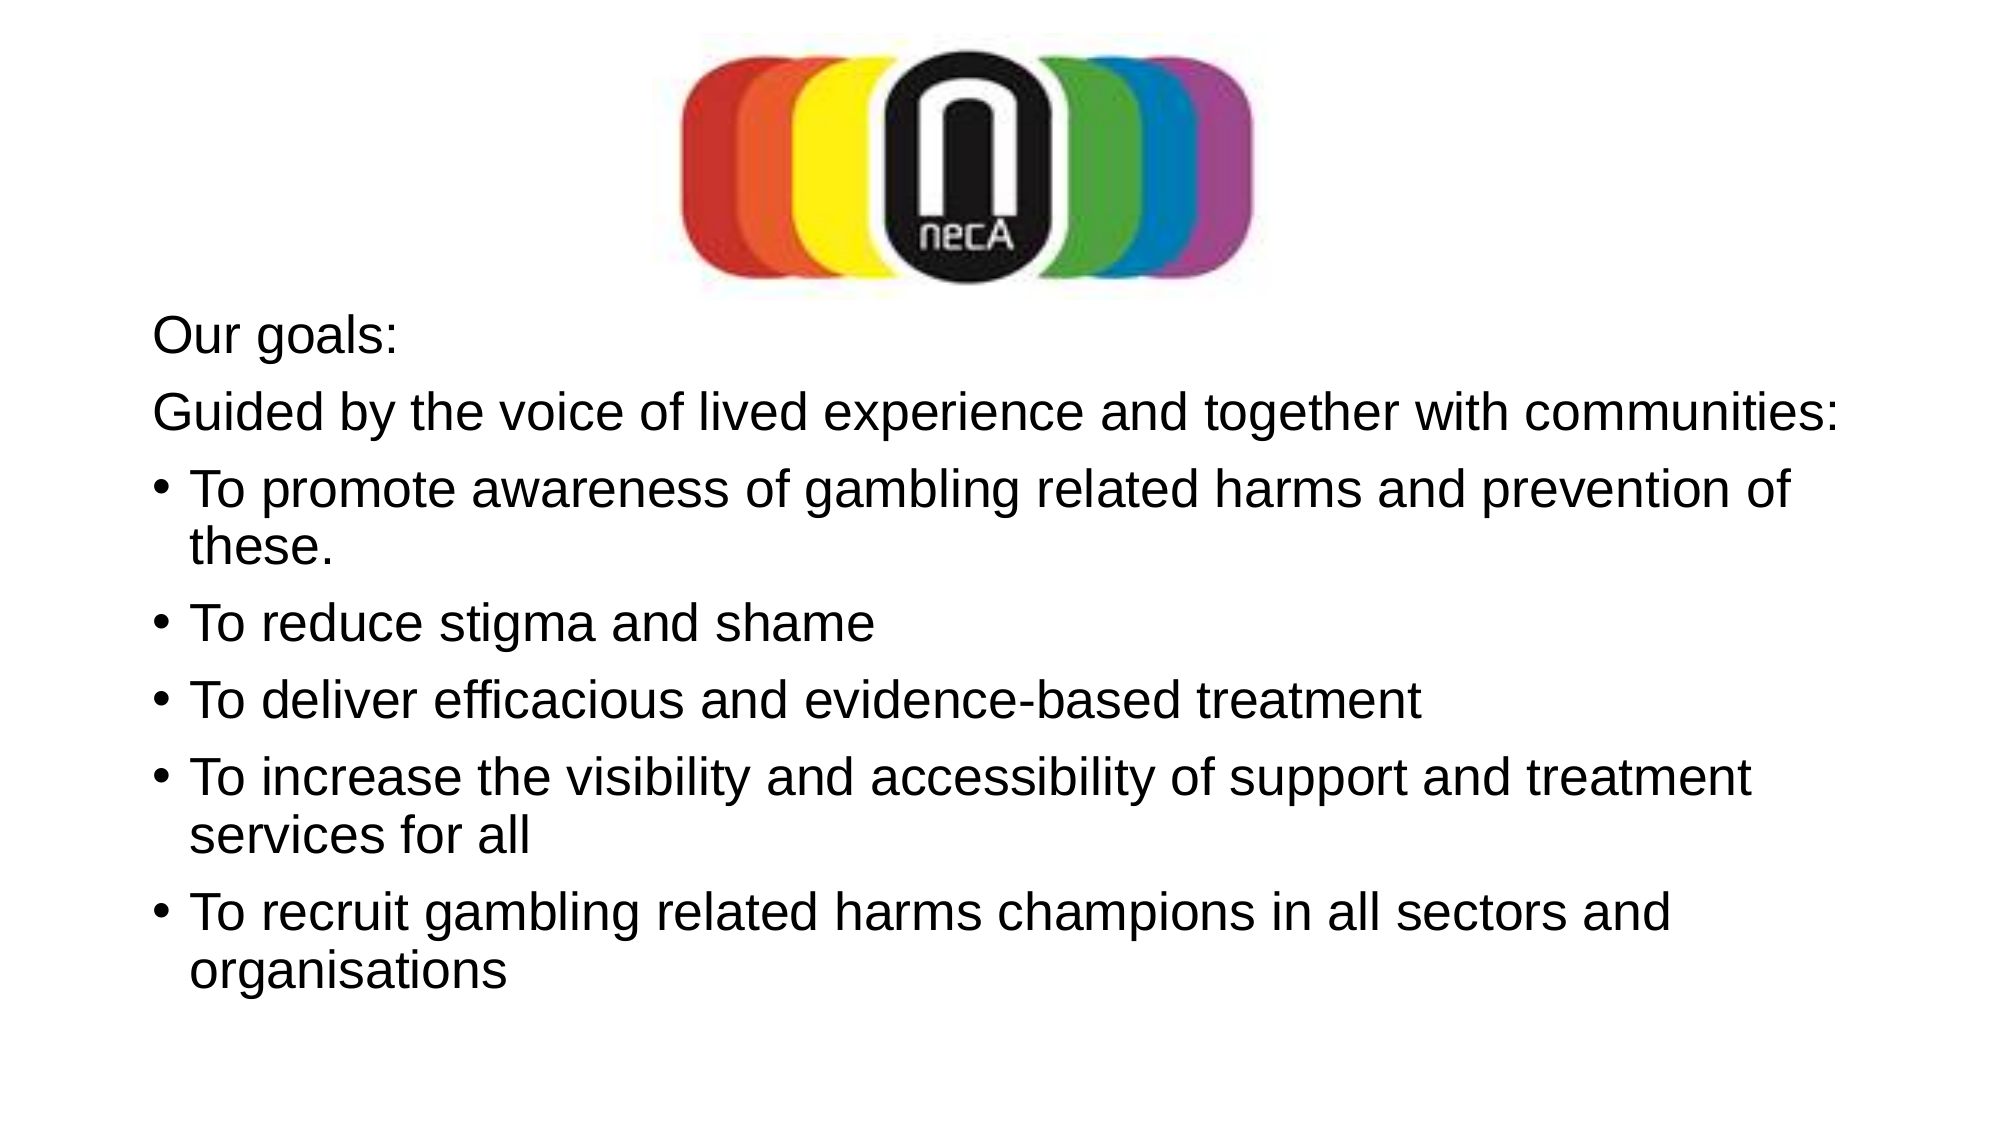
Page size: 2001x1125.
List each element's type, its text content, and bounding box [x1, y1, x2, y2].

list Our goals: Guided by the voice of lived experience and together with communities: To promote awareness of gambling related harms and prevention of these. To reduce stigma and shame To deliver efficacious and evidence-based treatment To increase the visibility and accessibility of support and treatment services for all To recruit gambling related harms champions in all sectors and organisations [137, 299, 1863, 1014]
picture [651, 32, 1284, 300]
